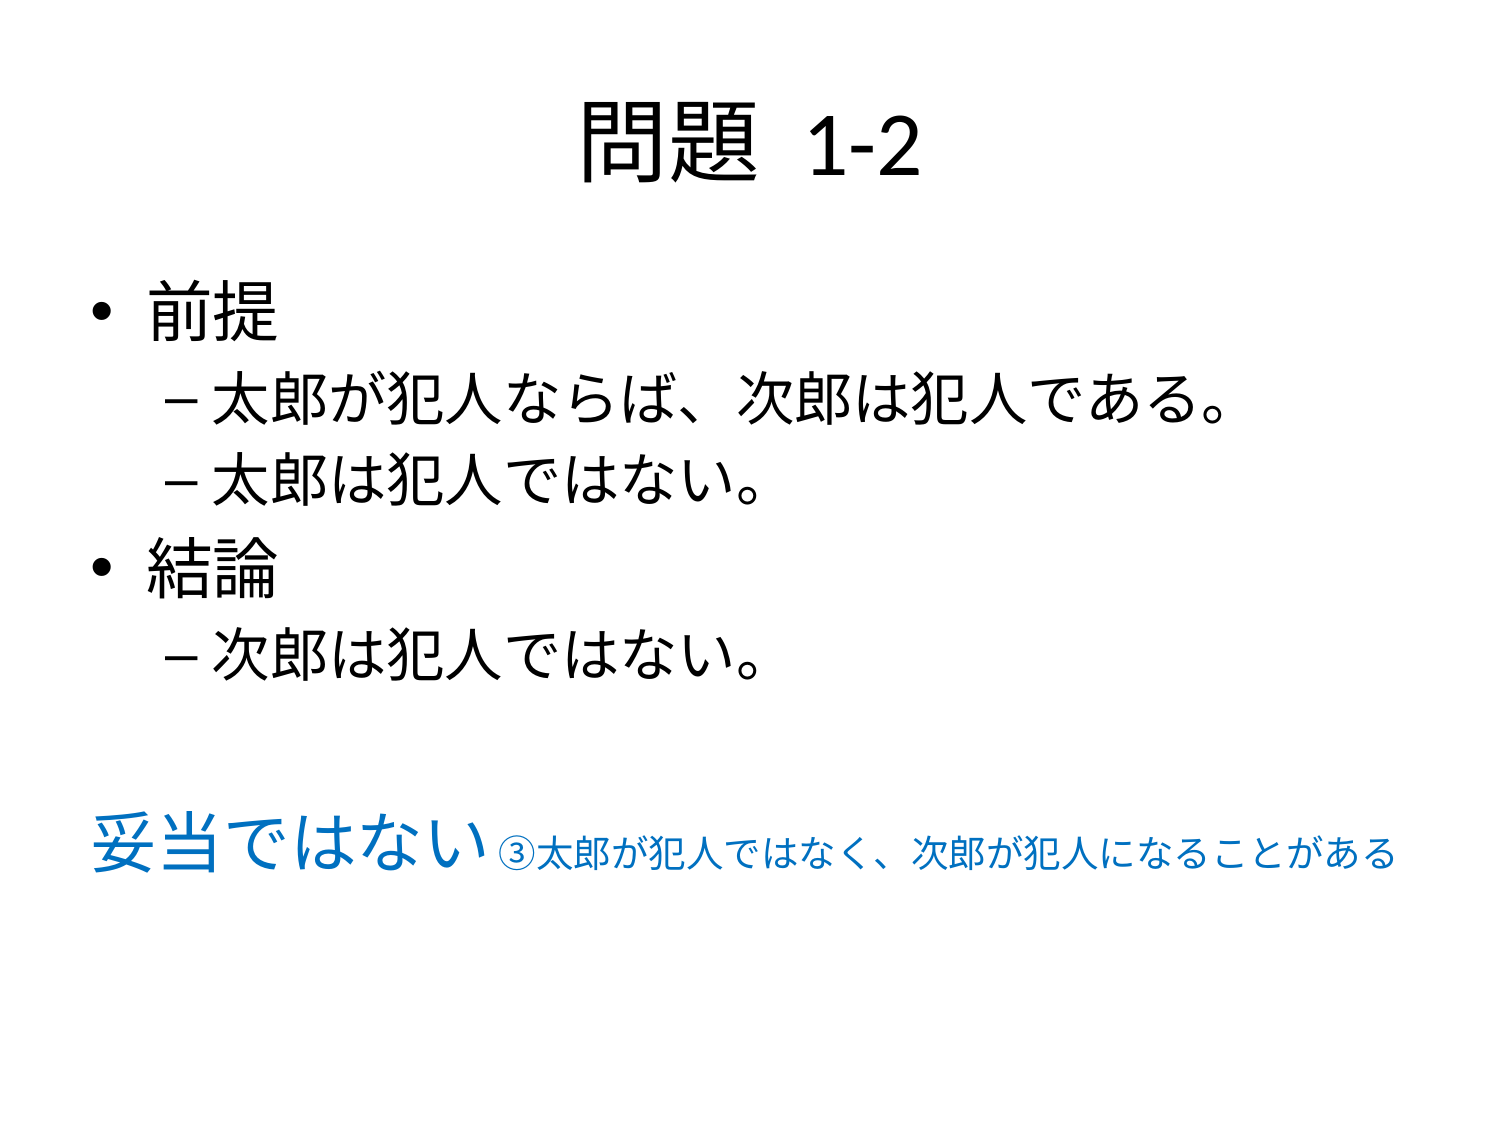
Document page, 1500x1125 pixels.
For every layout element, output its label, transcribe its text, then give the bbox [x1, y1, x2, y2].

list 前提 太郎が犯人ならば、次郎は犯人である。 太郎は犯人ではない。 結論 次郎は犯人ではない。 妥当ではない ③太郎が犯人ではなく、次郎が犯人になることがある [75, 262, 1425, 1005]
title 問題 1-2 [75, 45, 1425, 233]
